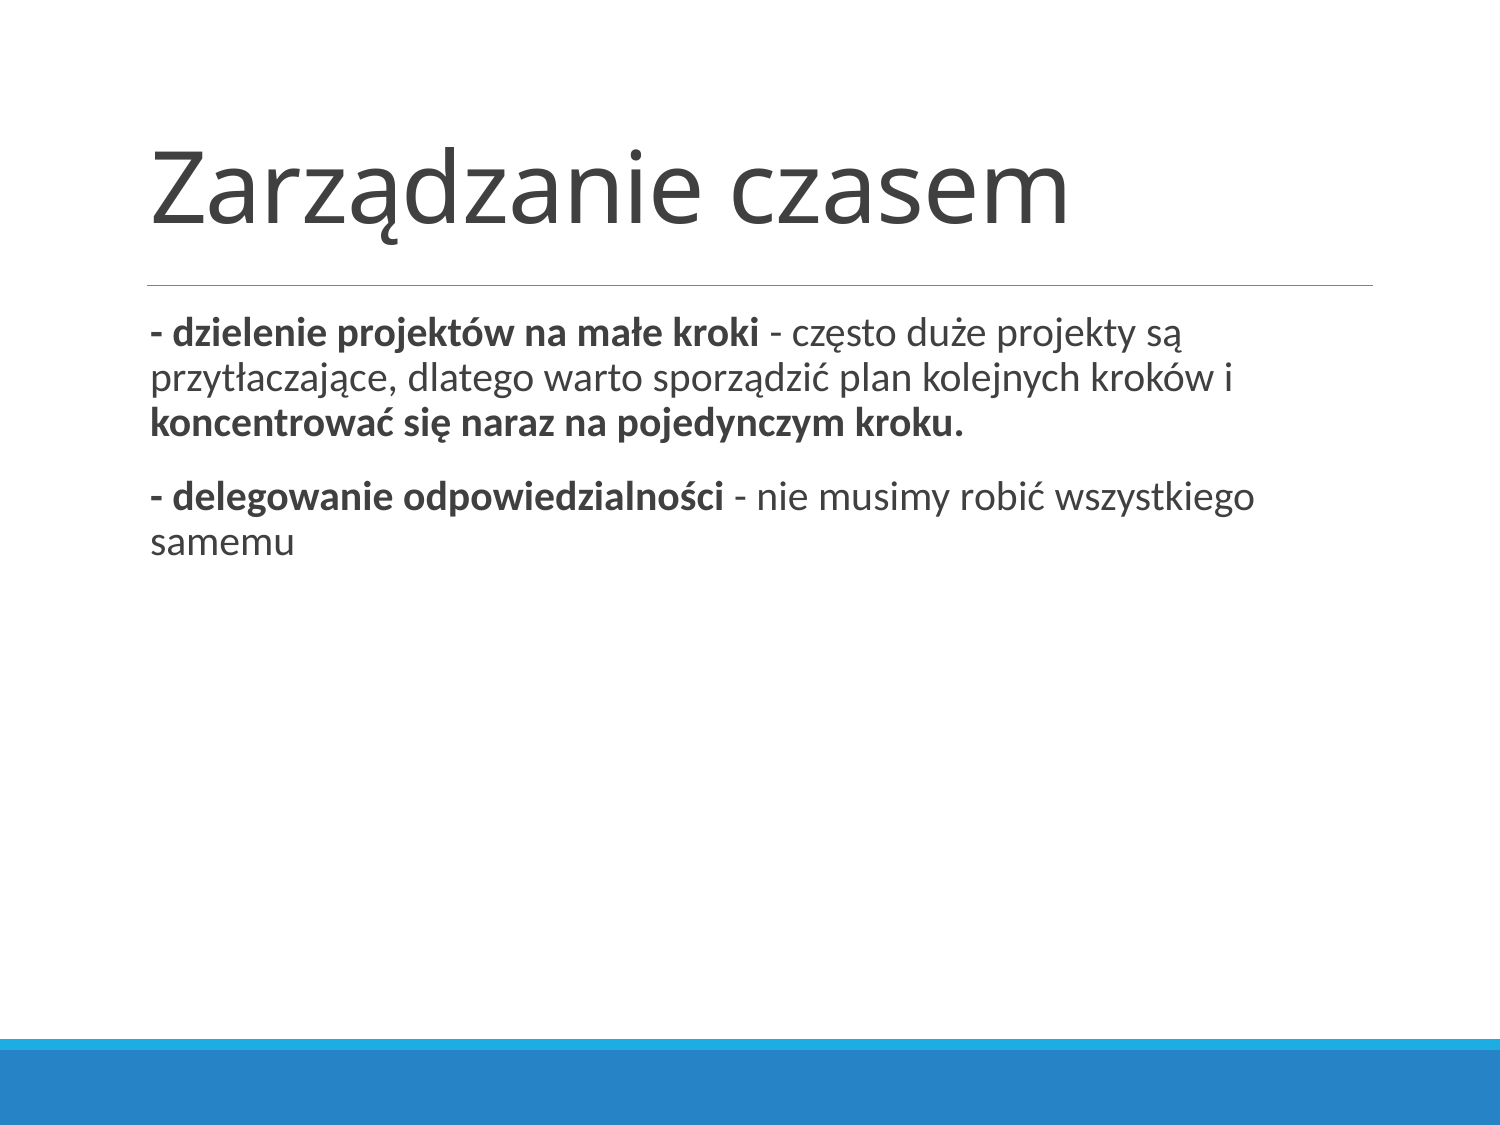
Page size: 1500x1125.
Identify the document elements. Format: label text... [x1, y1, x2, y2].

title Zarządzanie czasem [135, 47, 1373, 252]
list - dzielenie projektów na małe kroki - często duże projekty są przytłaczające, dlatego warto sporządzić plan kolejnych kroków i koncentrować się naraz na pojedynczym kroku. - delegowanie odpowiedzialności - nie musimy robić wszystkiego samemu [135, 302, 1373, 963]
